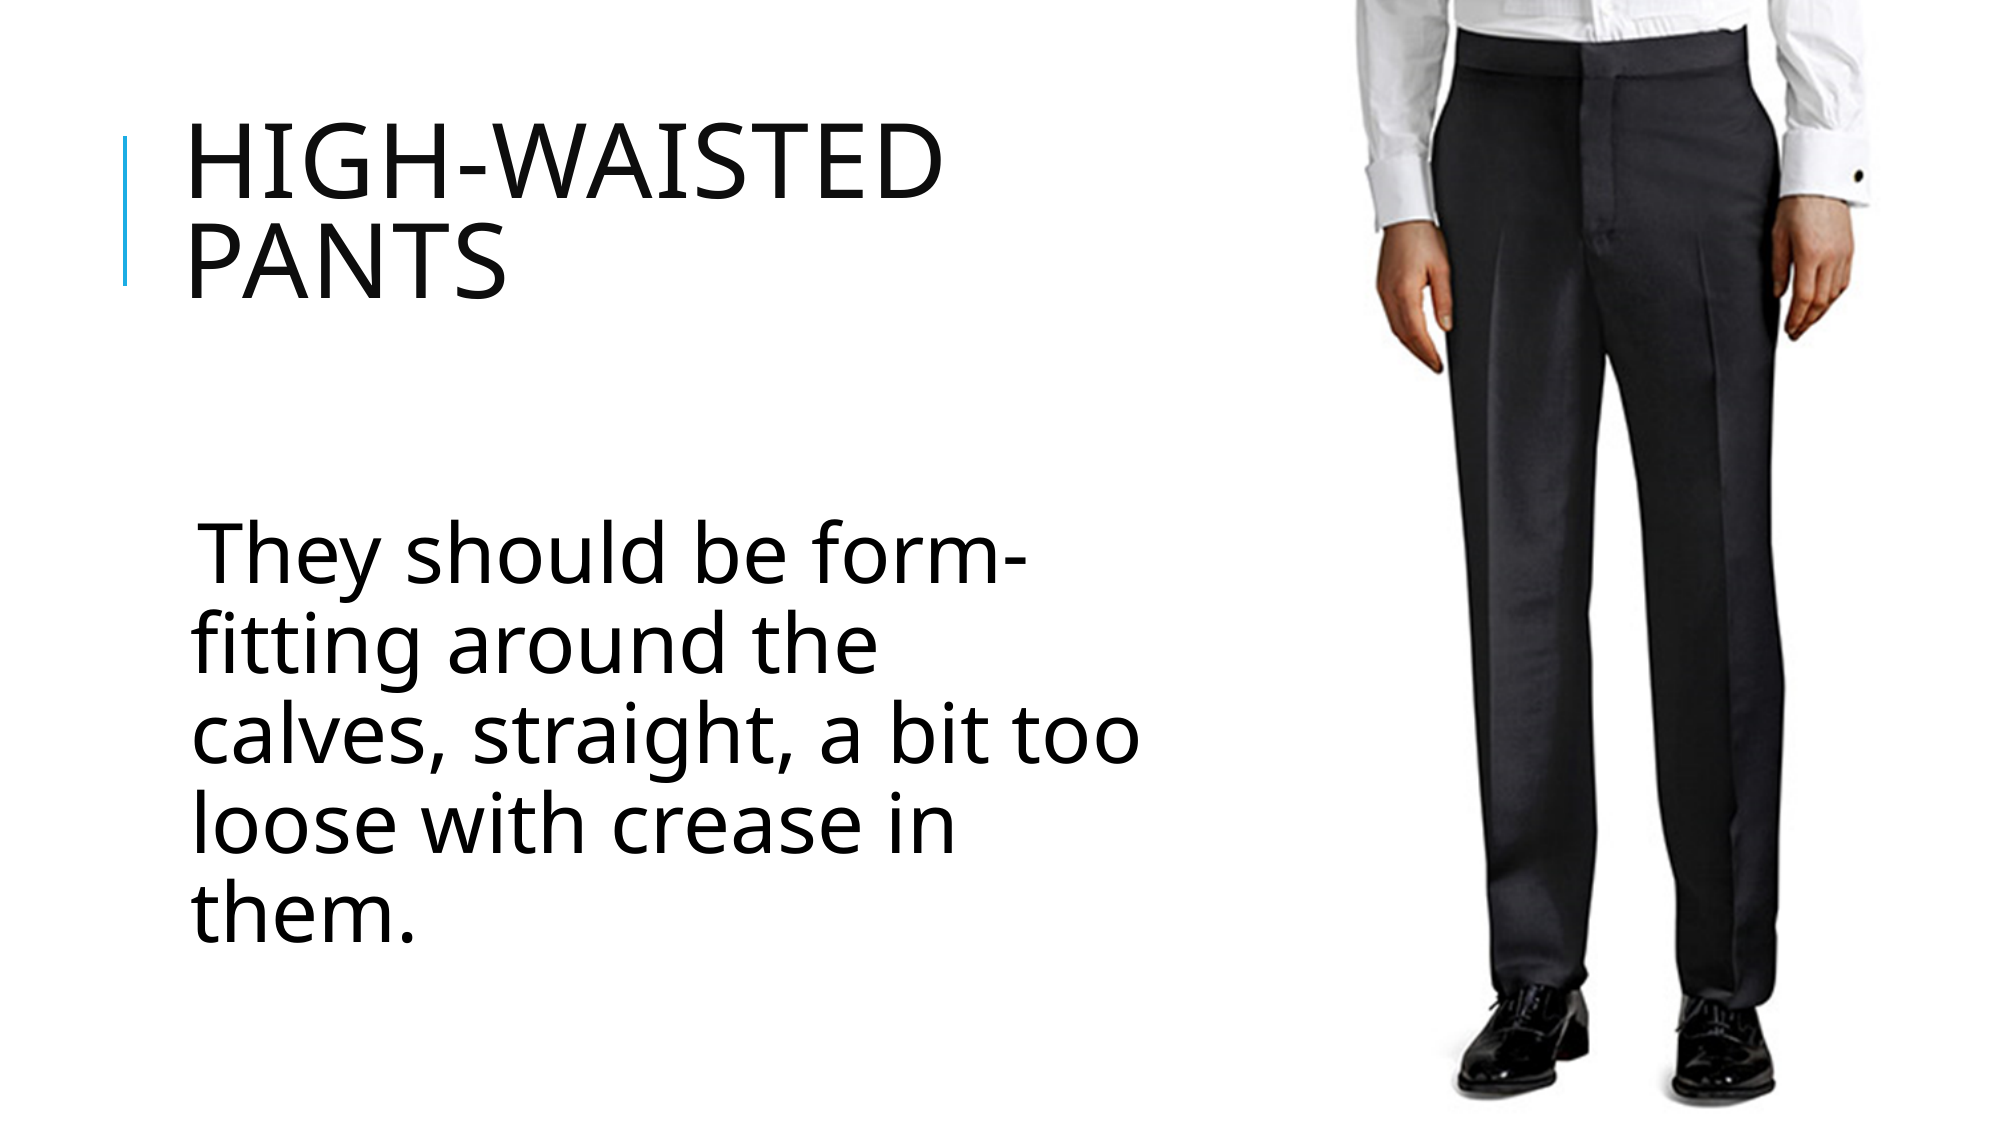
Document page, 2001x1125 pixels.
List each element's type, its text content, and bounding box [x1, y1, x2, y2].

picture [1238, 0, 2000, 1125]
list They should be form-fitting around the calves, straight, a bit too loose with crease in them. [168, 375, 1164, 1035]
title HIGH-WAISTED PANTS [168, 96, 1164, 342]
